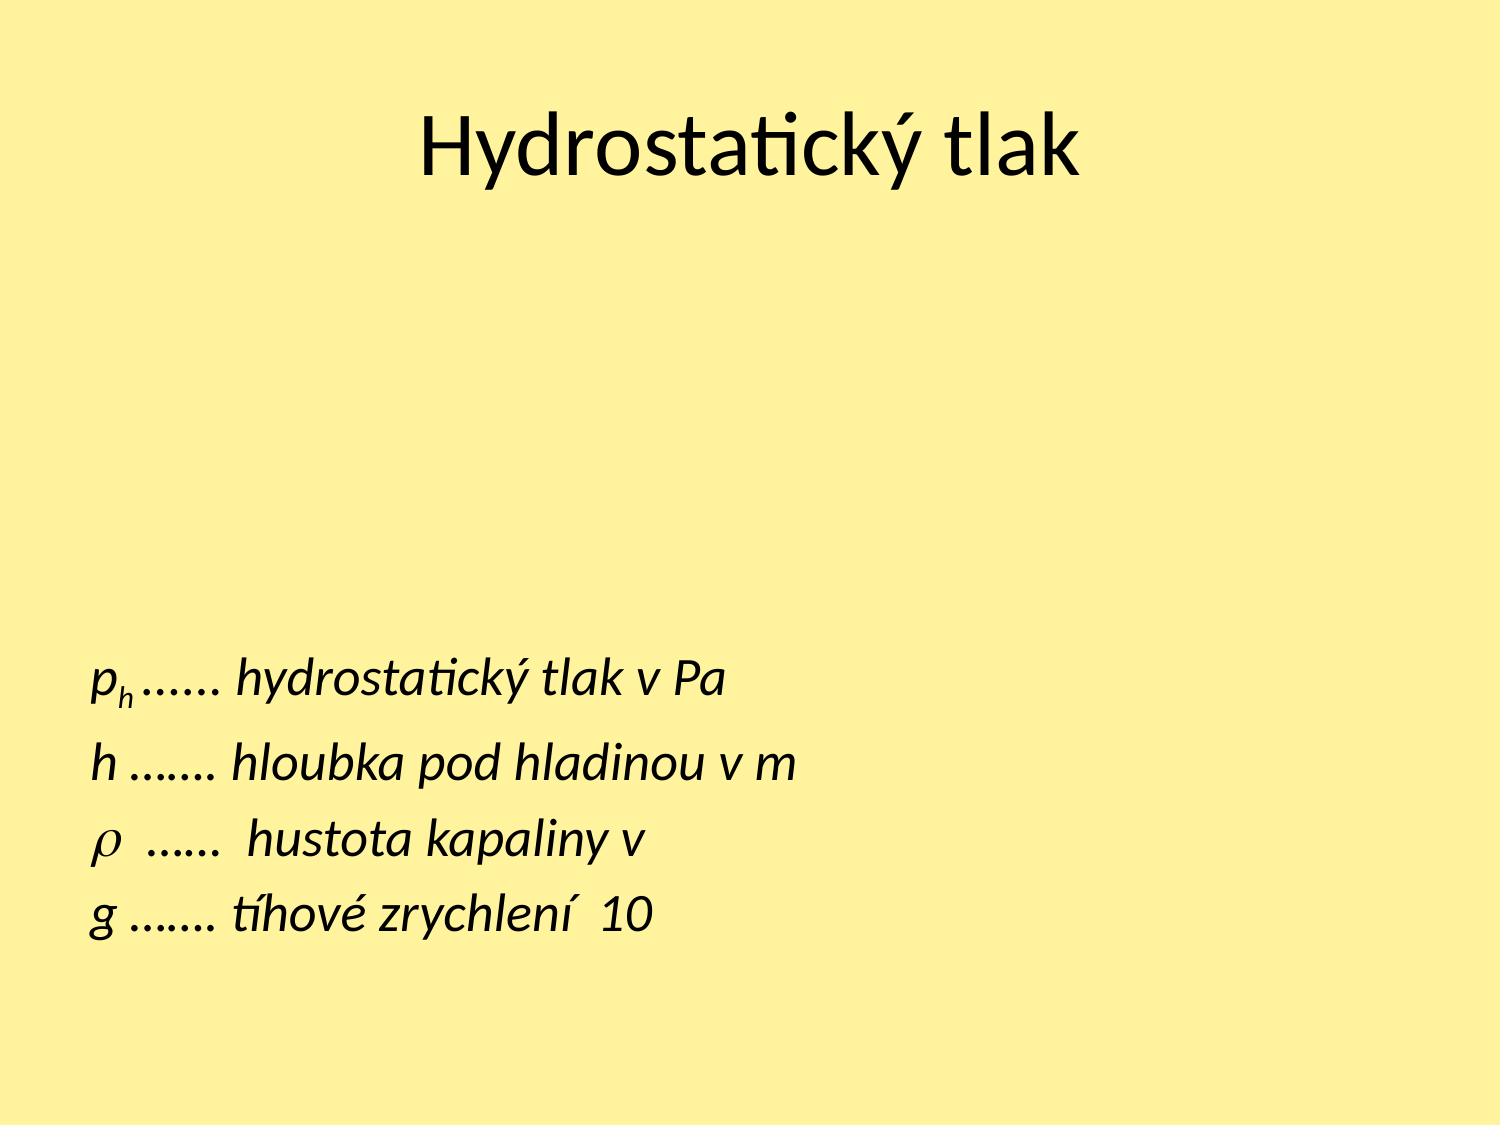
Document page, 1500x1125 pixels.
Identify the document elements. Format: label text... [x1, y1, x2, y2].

title Hydrostatický tlak [75, 45, 1425, 233]
